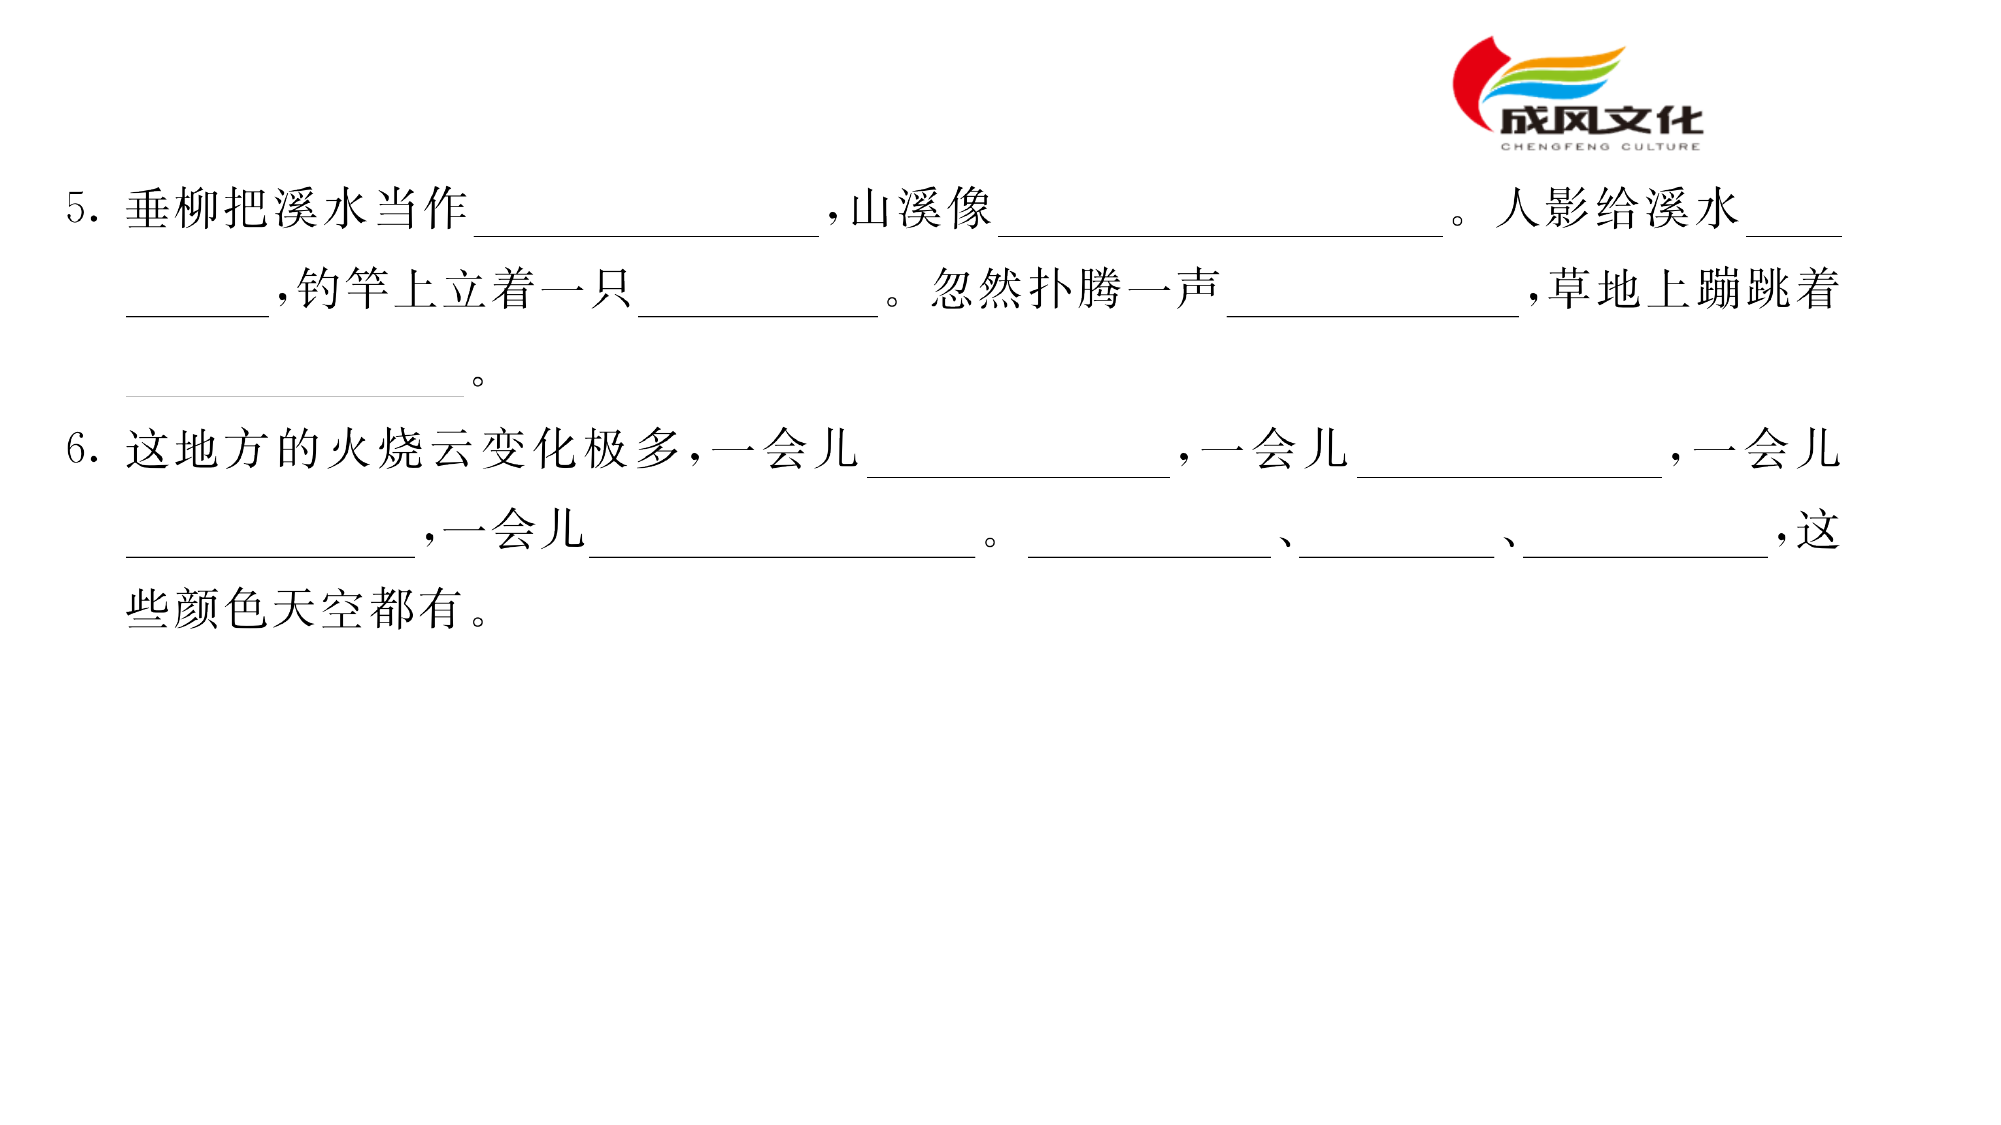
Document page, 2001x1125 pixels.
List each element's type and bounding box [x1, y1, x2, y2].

picture [63, 30, 1954, 646]
